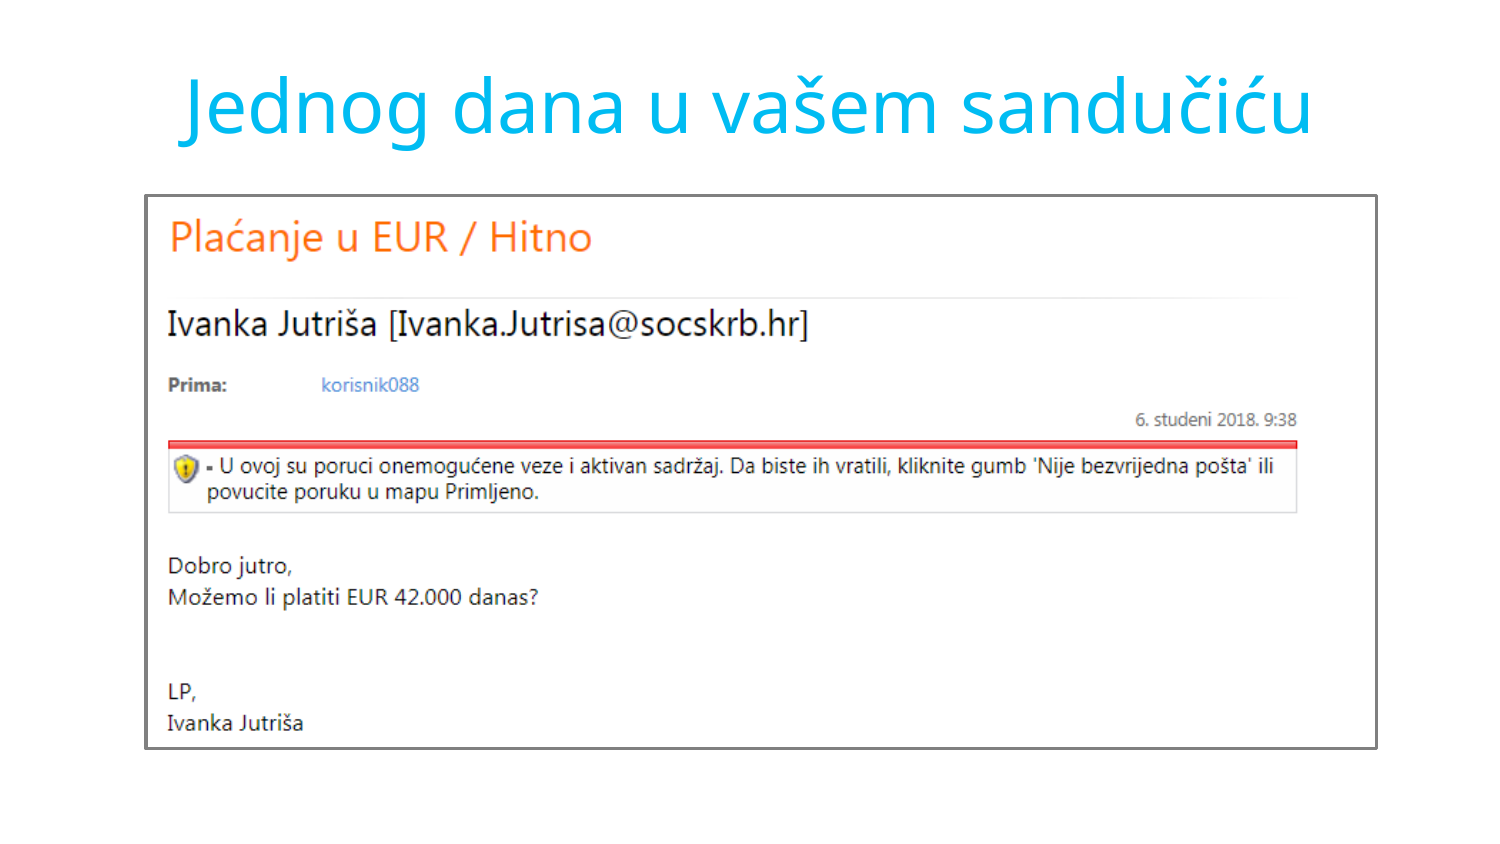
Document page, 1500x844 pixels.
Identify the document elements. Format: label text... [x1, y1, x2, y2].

picture [147, 196, 1376, 748]
title Jednog dana u vašem sandučiću [75, 33, 1425, 175]
